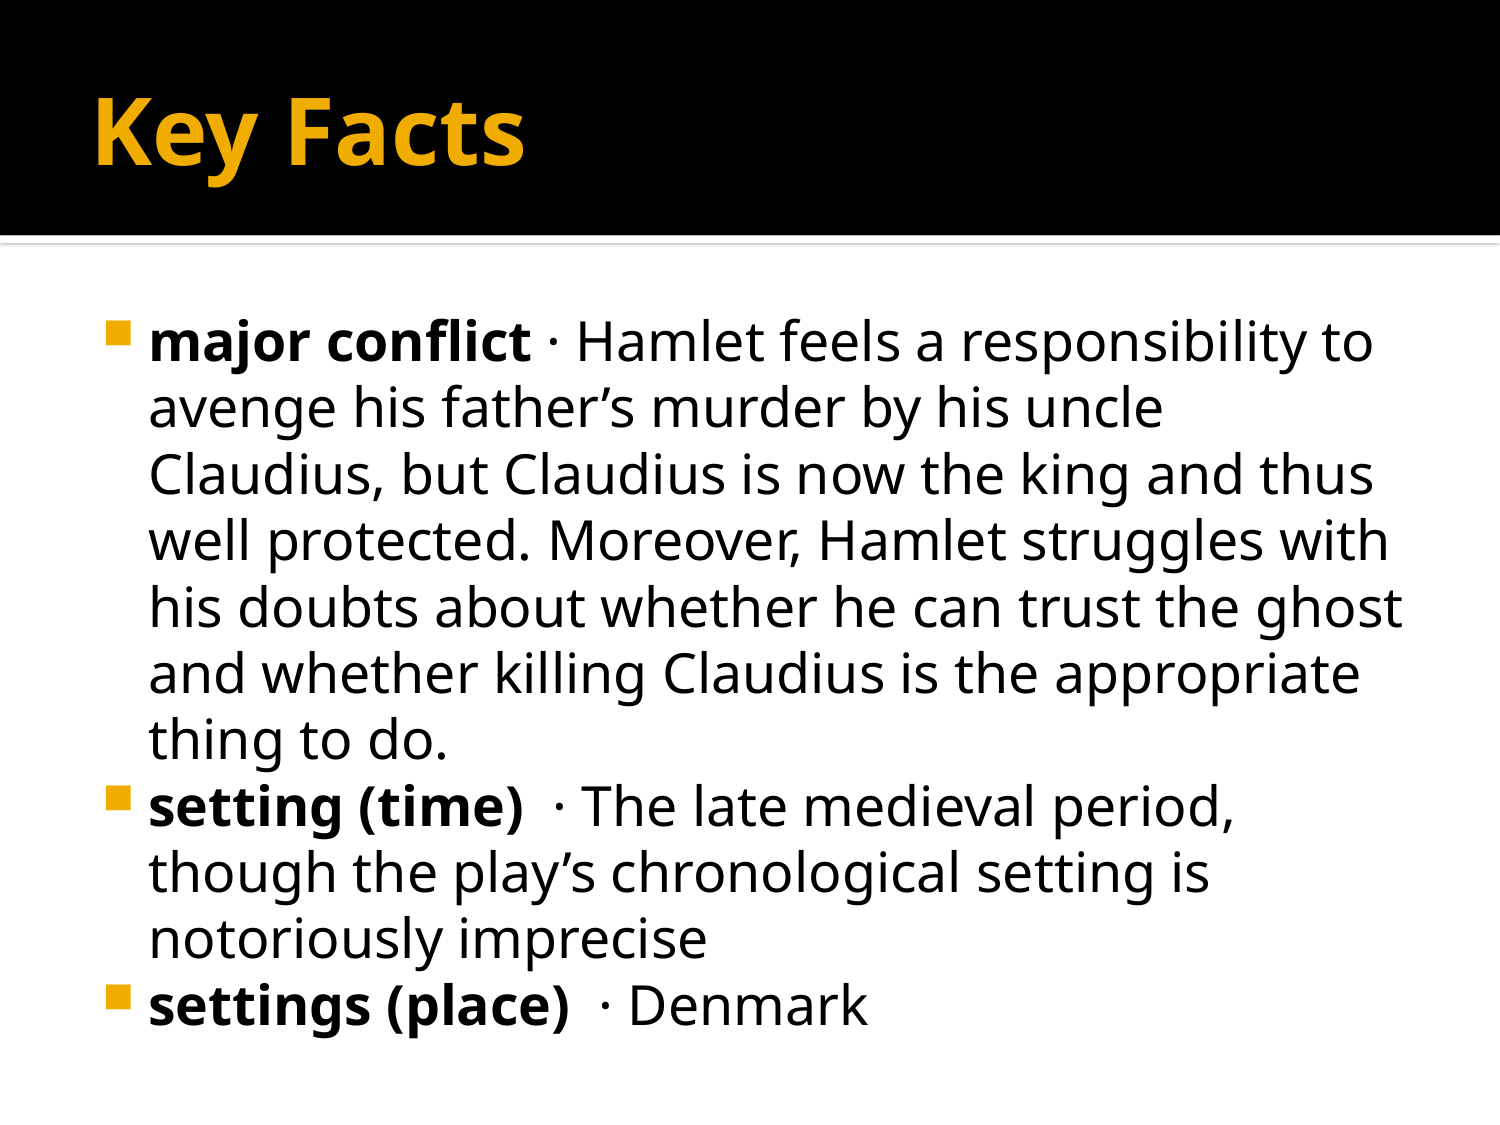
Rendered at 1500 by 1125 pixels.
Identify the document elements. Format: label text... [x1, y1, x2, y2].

title Key Facts [75, 25, 1425, 231]
list major conflict · Hamlet feels a responsibility to avenge his father’s murder by his uncle Claudius, but Claudius is now the king and thus well protected. Moreover, Hamlet struggles with his doubts about whether he can trust the ghost and whether killing Claudius is the appropriate thing to do. setting (time) · The late medieval period, though the play’s chronological setting is notoriously imprecise settings (place) · Denmark [75, 291, 1425, 1050]
